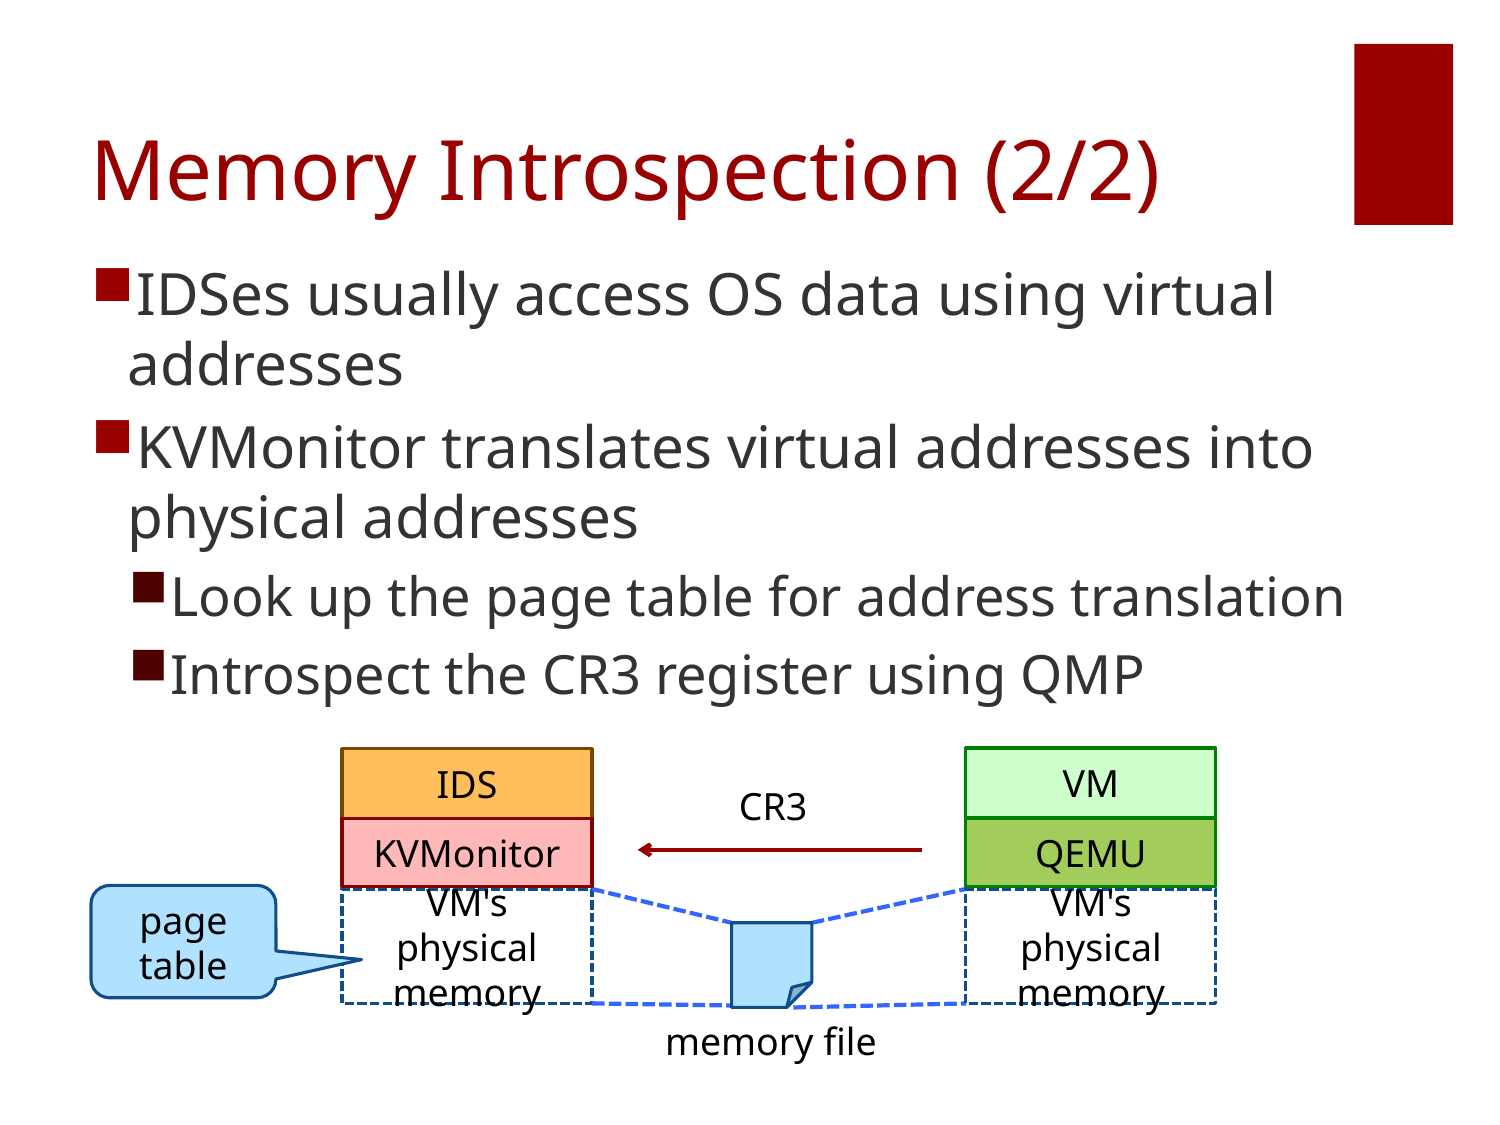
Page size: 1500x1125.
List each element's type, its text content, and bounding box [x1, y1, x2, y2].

text_box QEMU [965, 817, 1217, 888]
text_box memory file [650, 1010, 892, 1070]
text_box IDS [341, 748, 593, 817]
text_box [591, 1002, 733, 1006]
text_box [811, 888, 967, 924]
text_box VM's physical memory [965, 888, 1217, 1004]
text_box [591, 888, 733, 924]
text_box CR3 [724, 775, 823, 836]
text_box VM's physical memory [341, 888, 593, 1004]
text_box VM [965, 747, 1217, 817]
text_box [792, 1002, 967, 1008]
title Memory Introspection (2/2) [74, 37, 1338, 226]
text_box page table [89, 884, 363, 999]
text_box [730, 921, 813, 1009]
list IDSes usually access OS data using virtual addresses KVMonitor translates virtual addresses into physical addresses Look up the page table for address translation Introspect the CR3 register using QMP [74, 249, 1413, 1043]
text_box KVMonitor [341, 817, 593, 888]
